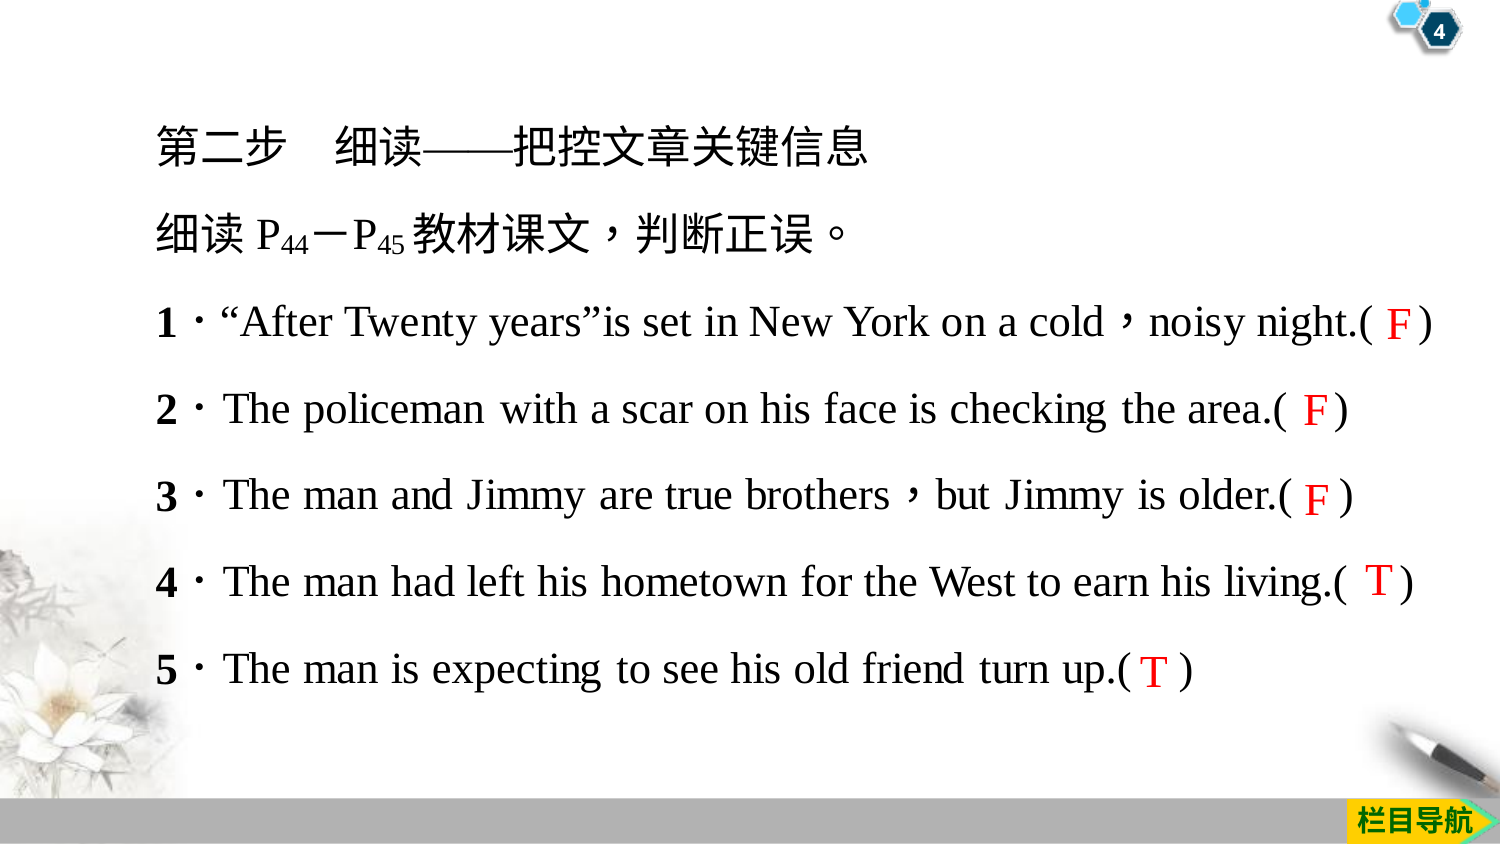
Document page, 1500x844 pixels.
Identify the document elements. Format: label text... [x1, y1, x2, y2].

slide_number 4 [1378, 12, 1500, 71]
picture [0, 0, 1500, 798]
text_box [66, 117, 1434, 726]
picture [1347, 799, 1500, 844]
